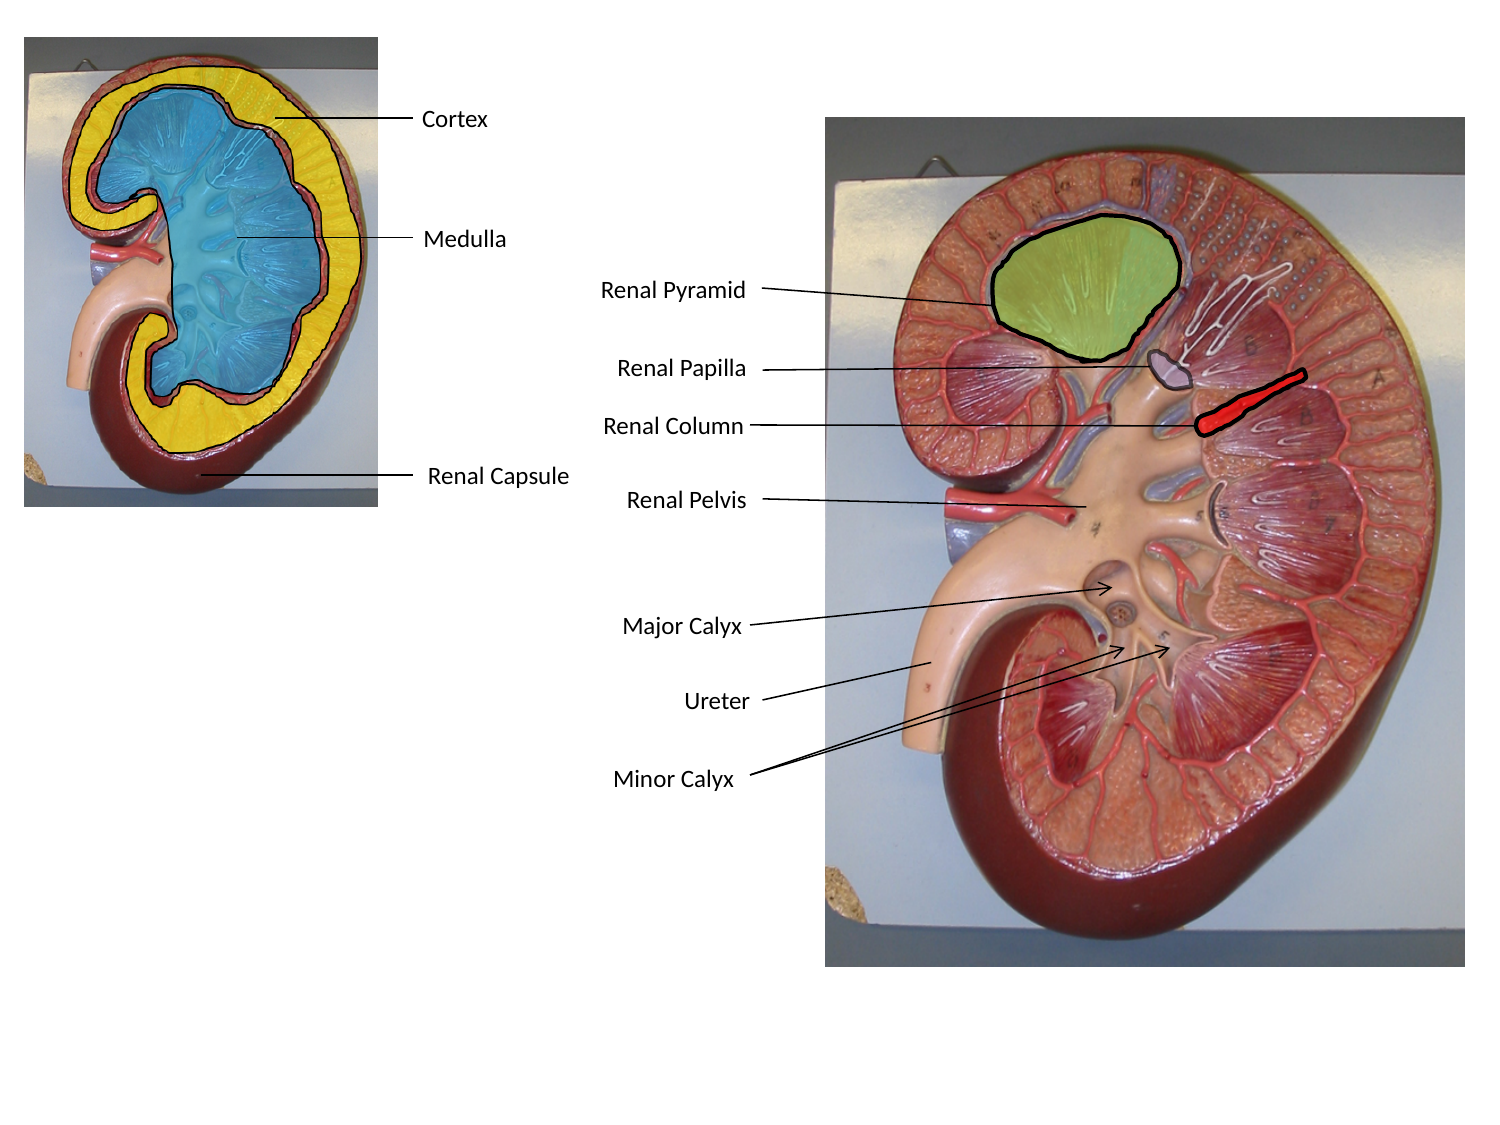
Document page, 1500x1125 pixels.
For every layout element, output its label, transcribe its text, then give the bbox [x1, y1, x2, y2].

picture [824, 117, 1465, 967]
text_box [749, 587, 1113, 626]
text_box Cortex [407, 95, 504, 140]
text_box Minor Calyx [598, 755, 750, 800]
text_box Ureter [669, 677, 743, 722]
text_box Renal Pelvis [612, 476, 762, 521]
text_box Major Calyx [607, 602, 758, 647]
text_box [762, 366, 1151, 371]
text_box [762, 498, 1087, 508]
text_box Renal Pyramid [586, 265, 762, 311]
text_box Renal Papilla [602, 343, 762, 389]
text_box Medulla [408, 214, 522, 260]
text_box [749, 647, 1171, 776]
text_box Renal Column [588, 402, 760, 447]
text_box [762, 288, 994, 306]
text_box Renal Capsule [413, 452, 585, 497]
picture [24, 37, 378, 508]
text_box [762, 662, 932, 701]
